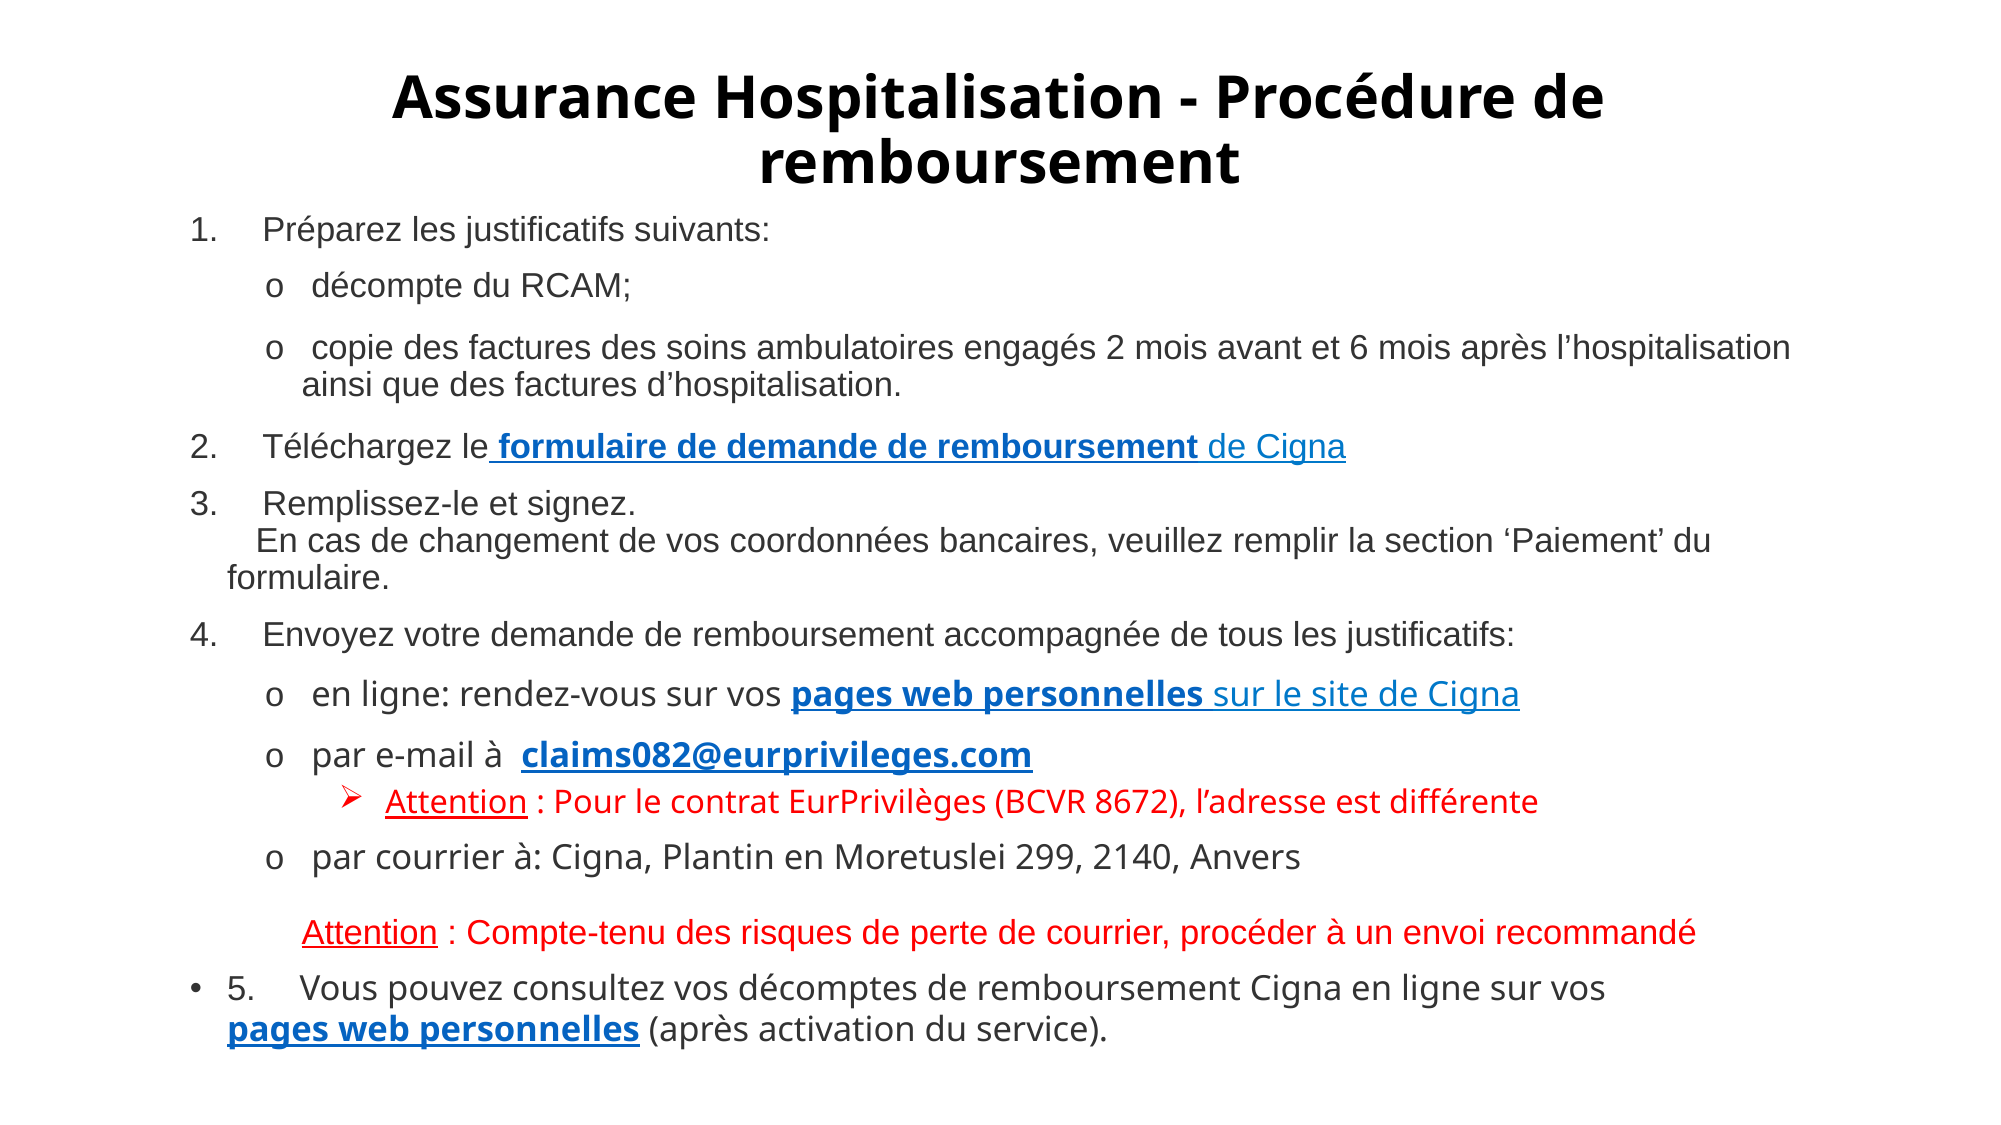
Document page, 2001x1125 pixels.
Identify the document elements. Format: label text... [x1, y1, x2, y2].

list 1. Préparez les justificatifs suivants: o décompte du RCAM; o copie des factures des soins ambulatoires engagés 2 mois avant et 6 mois après l’hospitalisation ainsi que des factures d’hospitalisation. 2. Téléchargez le formulaire de demande de remboursement de Cigna 3. Remplissez-le et signez. En cas de changement de vos coordonnées bancaires, veuillez remplir la section ‘Paiement’ du formulaire. 4. Envoyez votre demande de remboursement accompagnée de tous les justificatifs: o en ligne: rendez-vous sur vos pages web personnelles sur le site de Cigna o par e-mail à claims082@eurprivileges.com Attention : Pour le contrat EurPrivilèges (BCVR 8672), l’adresse est différente o par courrier à: Cigna, Plantin en Moretuslei 299, 2140, Anvers Attention : Compte-tenu des risques de perte de courrier, procéder à un envoi recommandé 5. Vous pouvez consultez vos décomptes de remboursement Cigna en ligne sur vos pages web personnelles (après activation du service). [137, 203, 1863, 1066]
title Assurance Hospitalisation - Procédure de remboursement [137, 59, 1863, 203]
